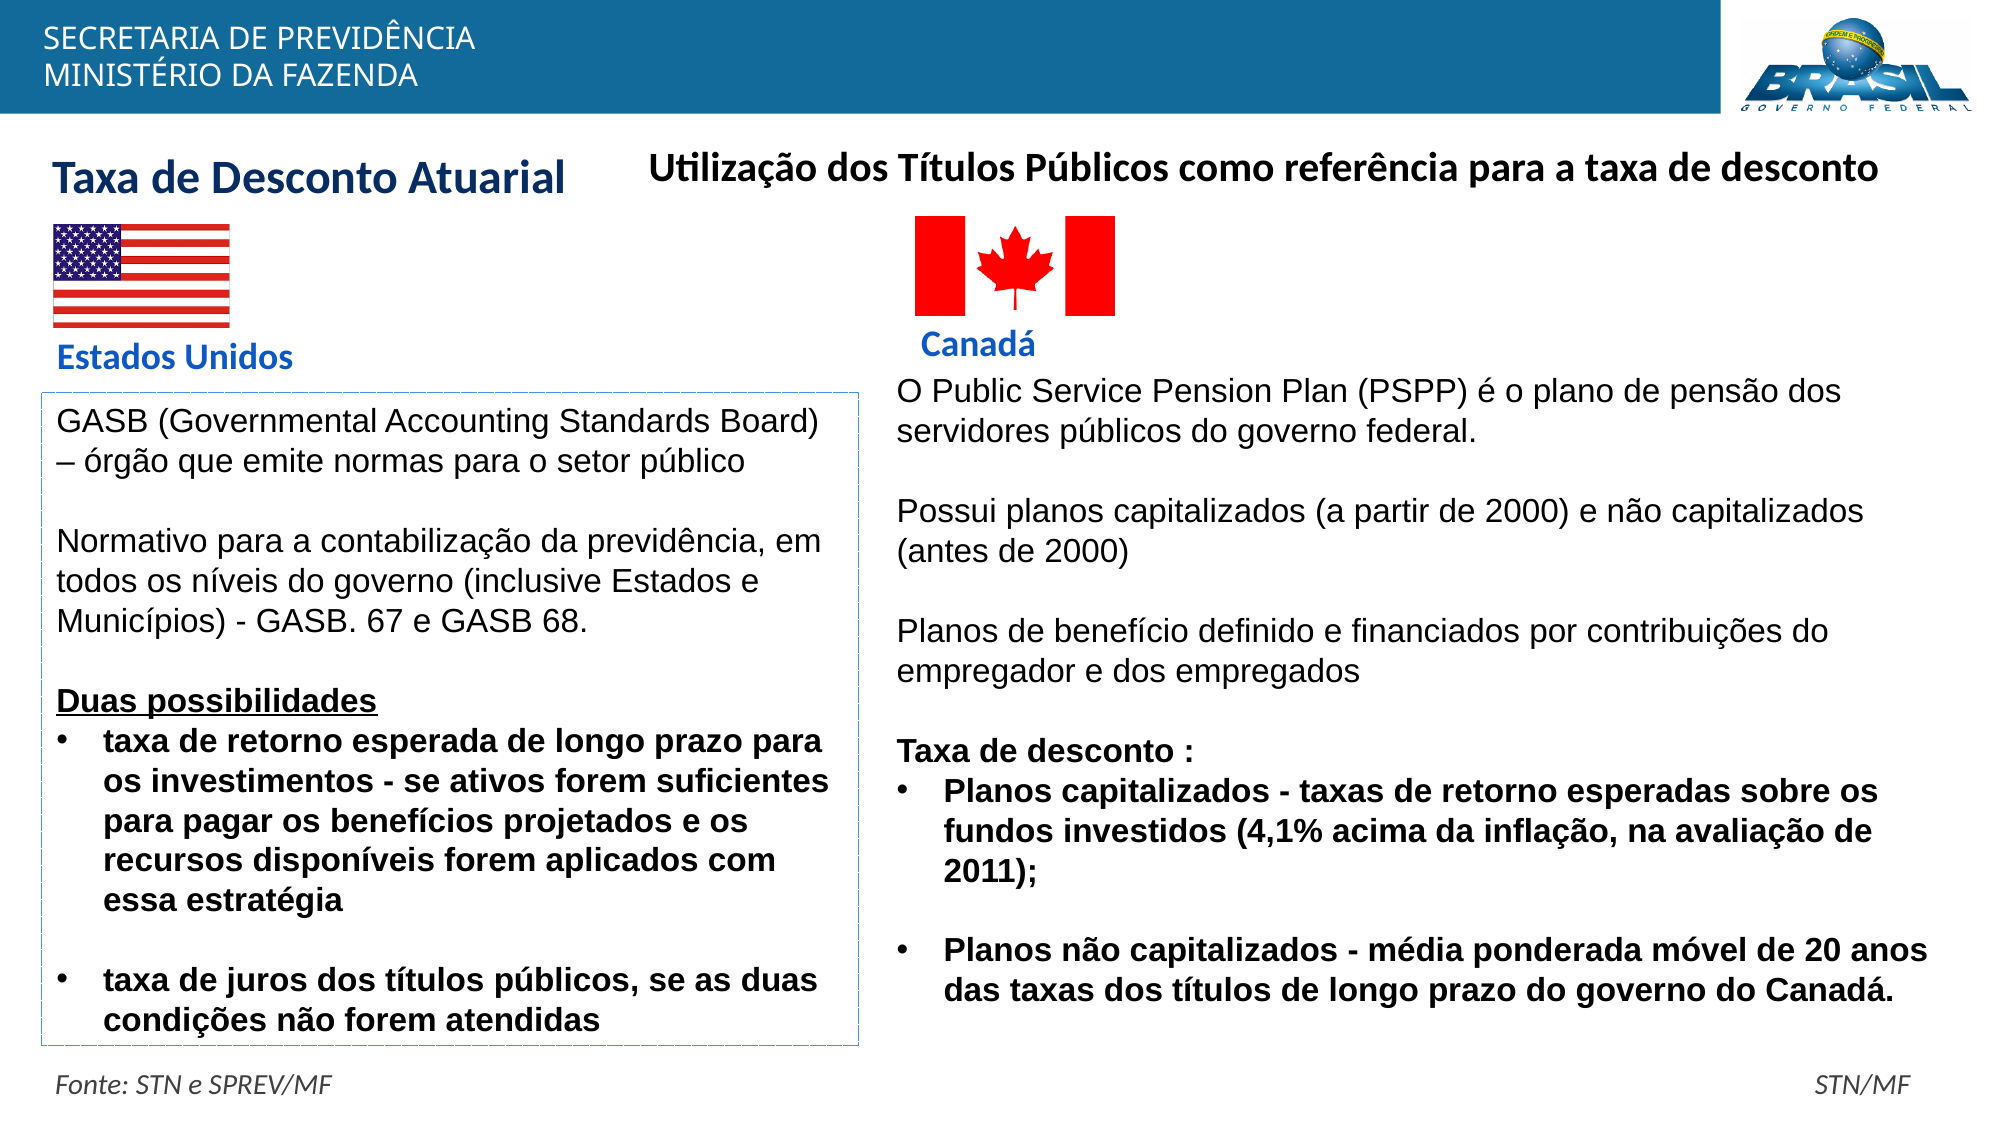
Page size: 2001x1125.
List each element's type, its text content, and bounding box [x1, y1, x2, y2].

text_box Fonte: STN e SPREV/MF STN/MF [0, 1073, 1971, 1125]
text_box Canadá [906, 311, 1060, 362]
title Taxa de Desconto Atuarial [0, 107, 1265, 240]
picture [914, 216, 1115, 317]
picture [1741, 18, 1972, 111]
text_box O Public Service Pension Plan (PSPP) é o plano de pensão dos servidores públicos do governo federal. Possui planos capitalizados (a partir de 2000) e não capitalizados (antes de 2000) Planos de benefício definido e financiados por contribuições do empregador e dos empregados Taxa de desconto : Planos capitalizados - taxas de retorno esperadas sobre os fundos investidos (4,1% acima da inflação, na avaliação de 2011); Planos não capitalizados - média ponderada móvel de 20 anos das taxas dos títulos de longo prazo do governo do Canadá. [881, 362, 1945, 1056]
text_box Estados Unidos [42, 324, 309, 385]
text_box GASB (Governmental Accounting Standards Board) – órgão que emite normas para o setor público Normativo para a contabilização da previdência, em todos os níveis do governo (inclusive Estados e Municípios) - GASB. 67 e GASB 68. Duas possibilidades taxa de retorno esperada de longo prazo para os investimentos - se ativos forem suficientes para pagar os benefícios projetados e os recursos disponíveis forem aplicados com essa estratégia taxa de juros dos títulos públicos, se as duas condições não forem atendidas [41, 392, 859, 1046]
picture [42, 223, 240, 328]
text_box Utilização dos Títulos Públicos como referência para a taxa de desconto [633, 132, 1910, 197]
